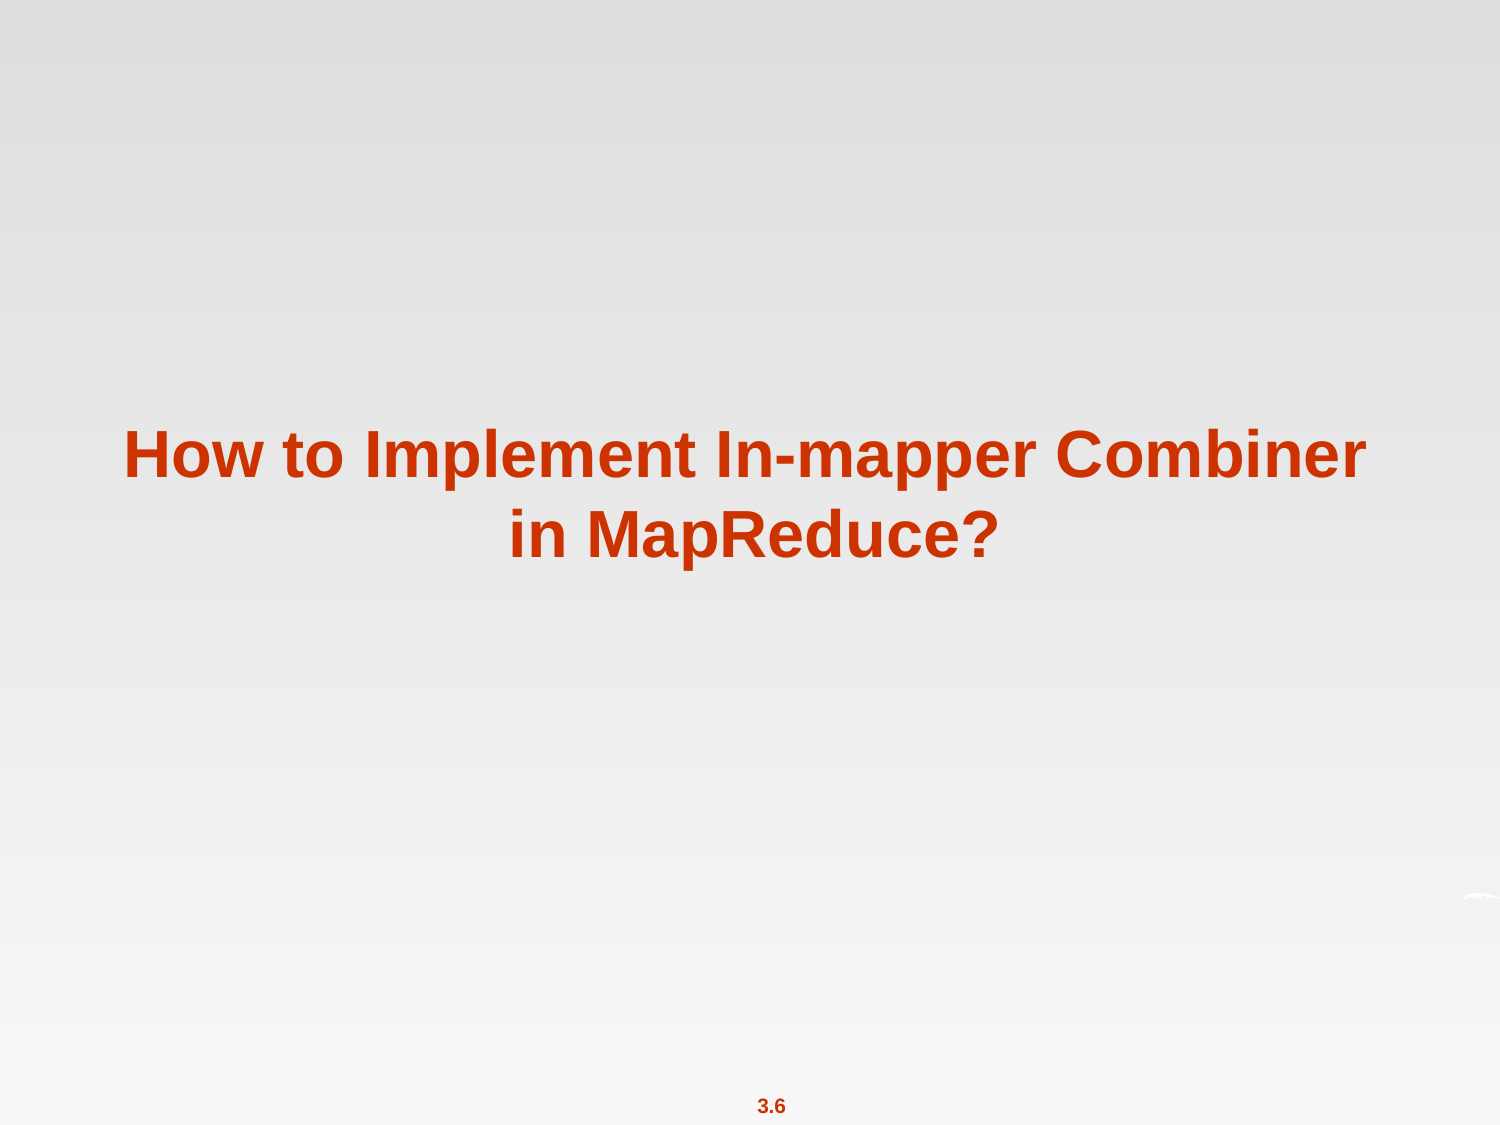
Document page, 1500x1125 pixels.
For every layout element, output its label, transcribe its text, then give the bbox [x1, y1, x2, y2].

text_box How to Implement In-mapper Combiner in MapReduce? [55, 452, 1455, 579]
